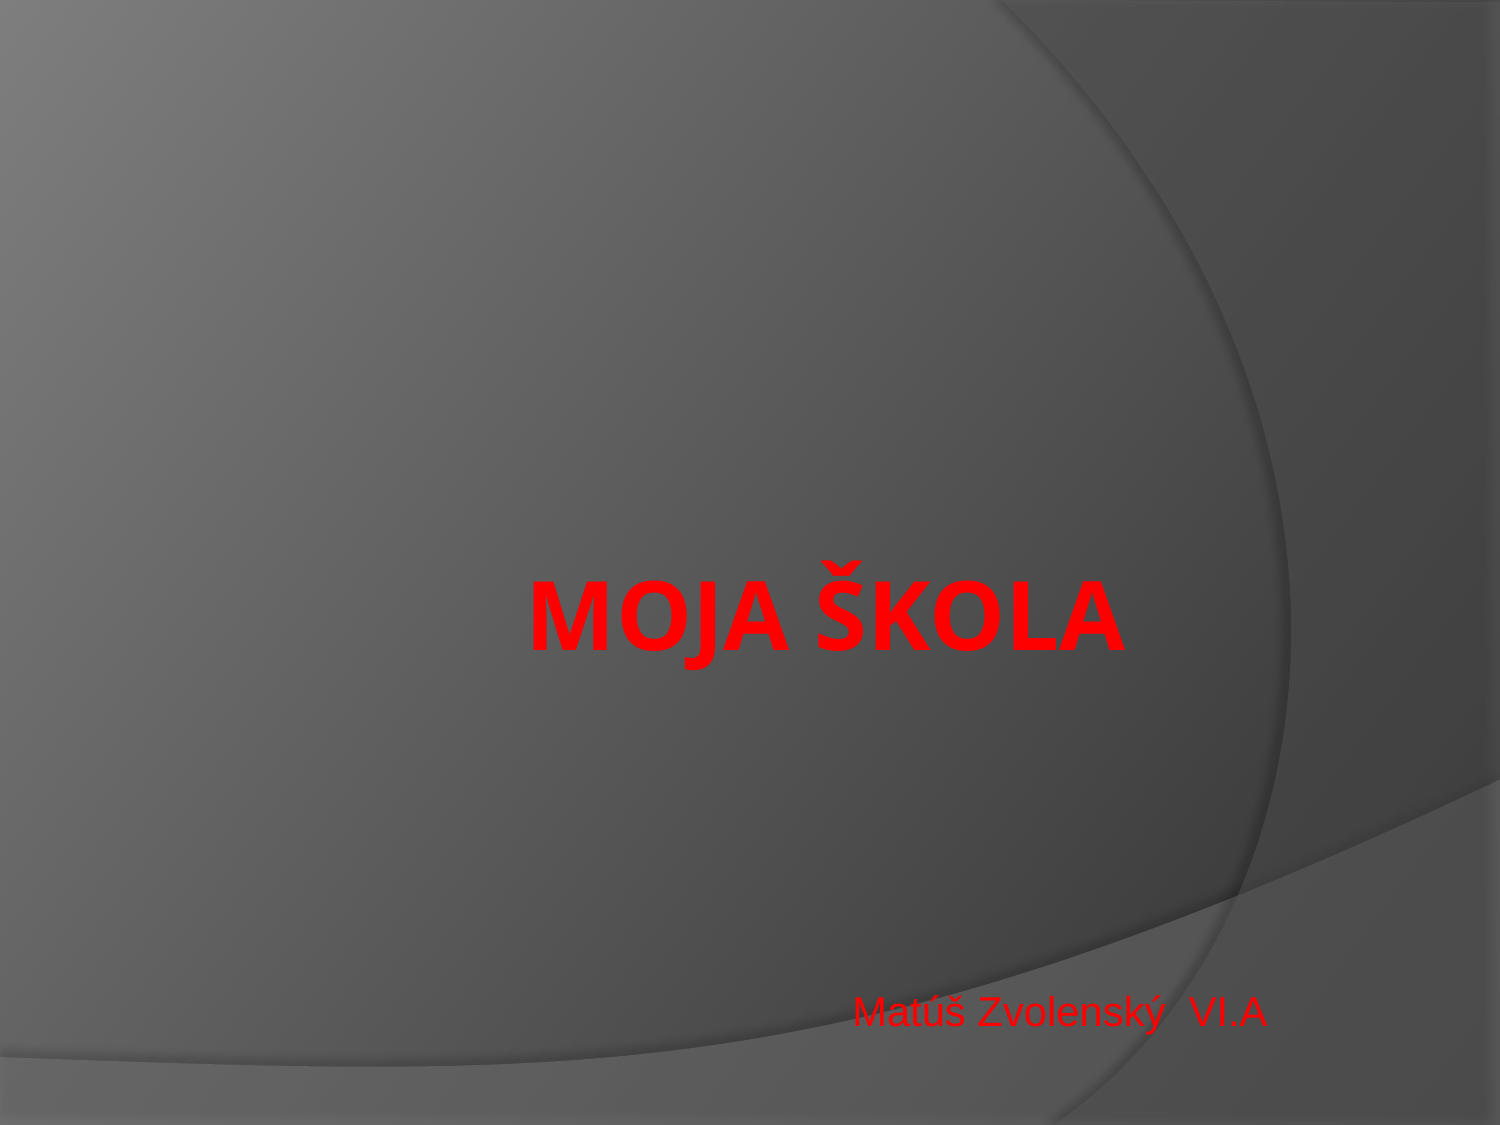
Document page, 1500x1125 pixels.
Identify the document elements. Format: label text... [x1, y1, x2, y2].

title Moja škola [70, 547, 1134, 925]
subtitle Matúš Zvolenský VI.A [225, 928, 1275, 1035]
